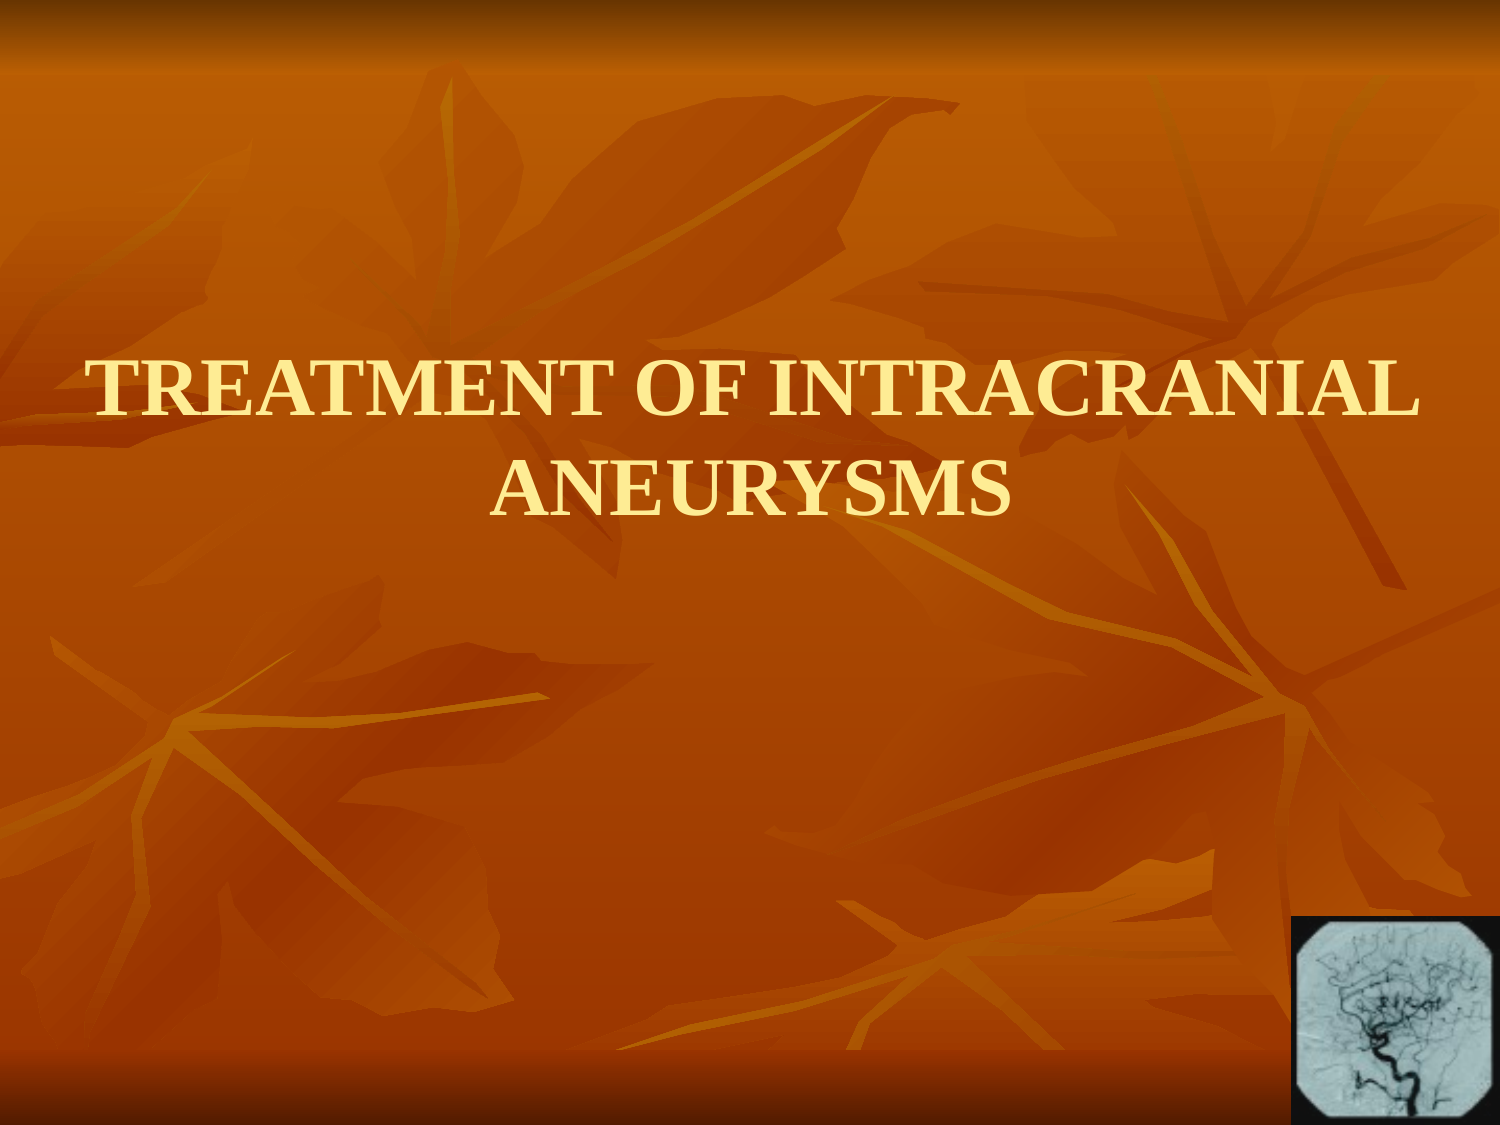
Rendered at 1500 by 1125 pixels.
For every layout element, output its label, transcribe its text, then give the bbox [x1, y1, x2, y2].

title TREATMENT OF INTRACRANIAL ANEURYSMS [1, 337, 1500, 526]
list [1285, 916, 1500, 1125]
